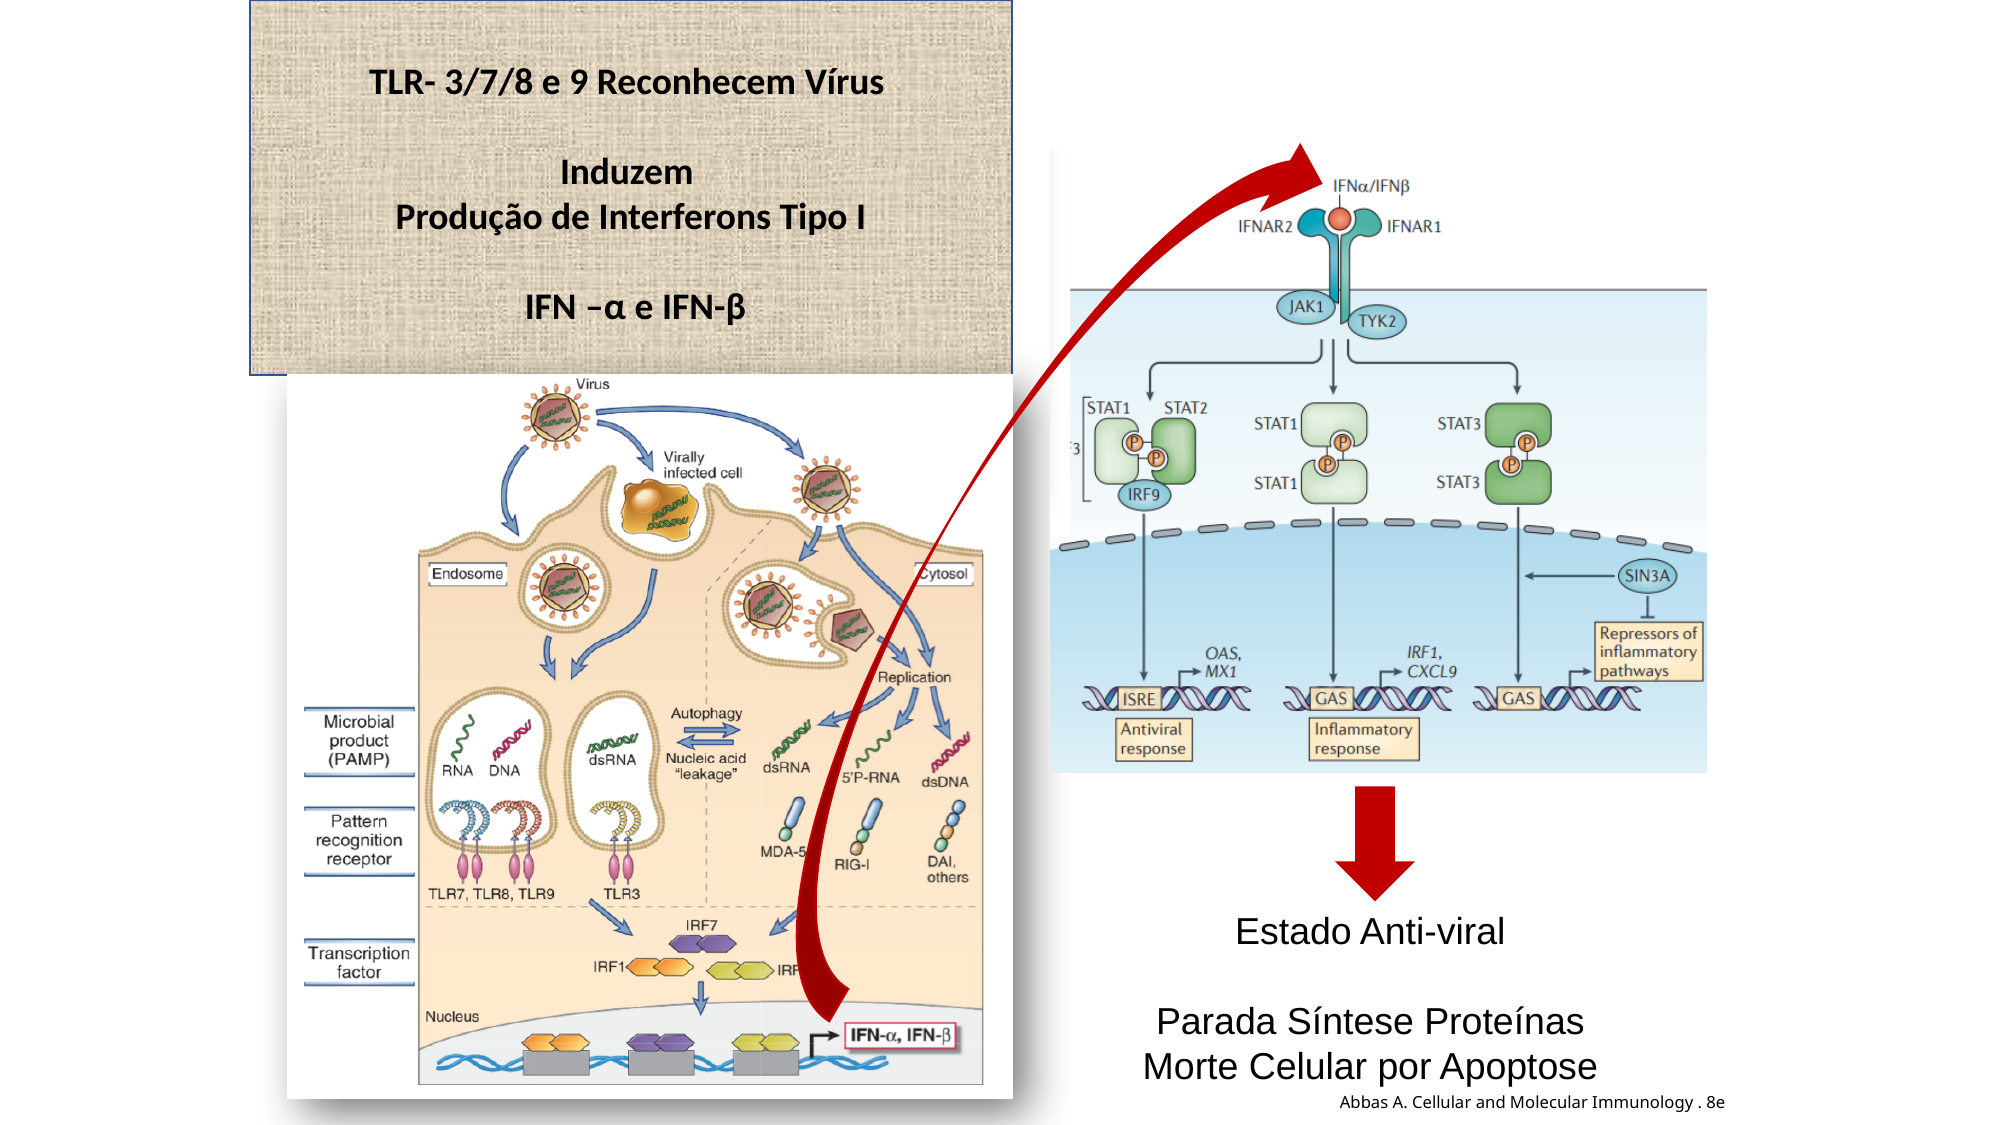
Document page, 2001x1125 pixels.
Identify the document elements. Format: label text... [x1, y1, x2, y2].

picture [287, 374, 1013, 1099]
text_box Abbas A. Cellular and Molecular Immunology . 8e [1325, 1084, 1986, 1119]
text_box TLR- 3/7/8 e 9 Reconhecem Vírus Induzem Produção de Interferons Tipo I IFN –α e IFN-β [299, 49, 945, 335]
text_box [249, 0, 1013, 376]
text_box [945, 43, 1616, 1097]
picture [1616, 149, 1707, 773]
